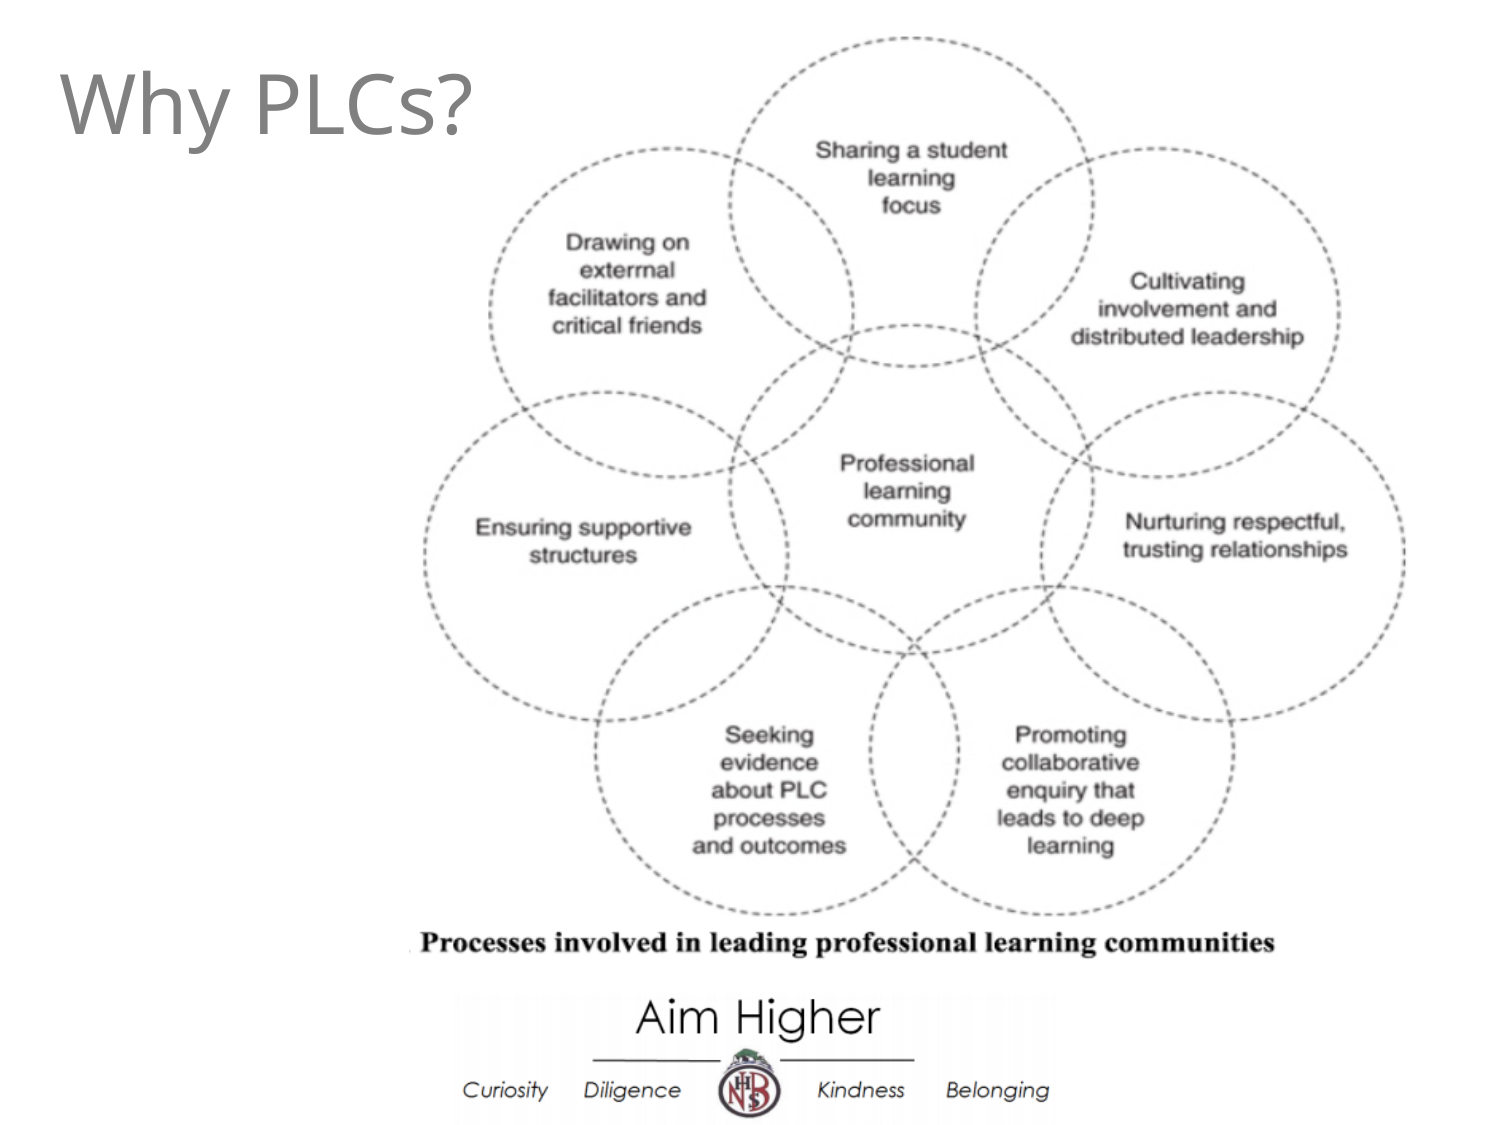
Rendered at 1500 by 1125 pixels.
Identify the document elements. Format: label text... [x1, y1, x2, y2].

title Why PLCs? [29, 7, 504, 195]
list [218, 18, 1447, 1125]
